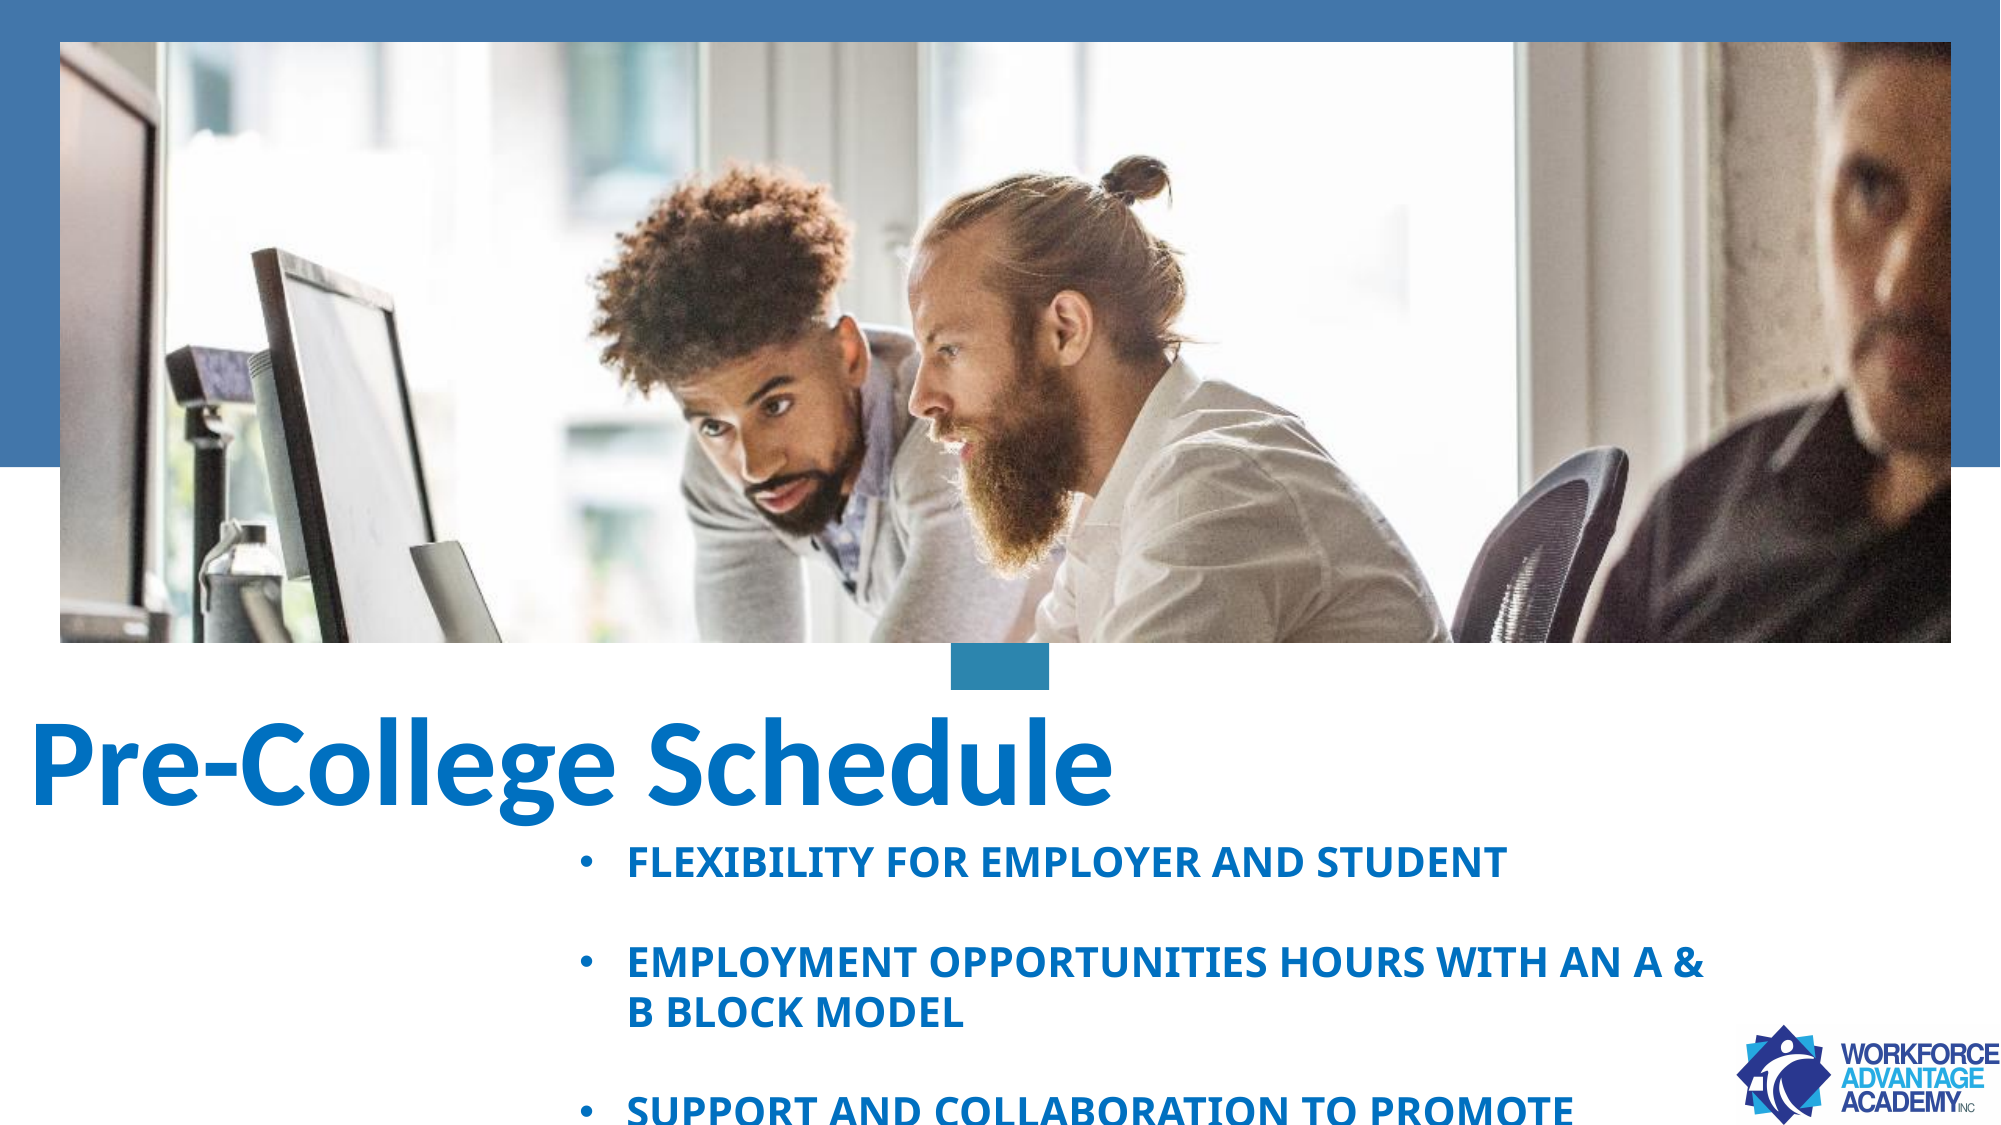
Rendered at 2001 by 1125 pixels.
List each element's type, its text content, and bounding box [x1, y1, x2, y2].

text_box Flexibility for Employer and Student Employment opportunities hours with an A & B block model Support and Collaboration to promote teamwork [564, 828, 1730, 1125]
picture [60, 42, 1951, 643]
title Pre-College Schedule [0, 668, 1147, 862]
picture [1736, 1024, 2000, 1125]
